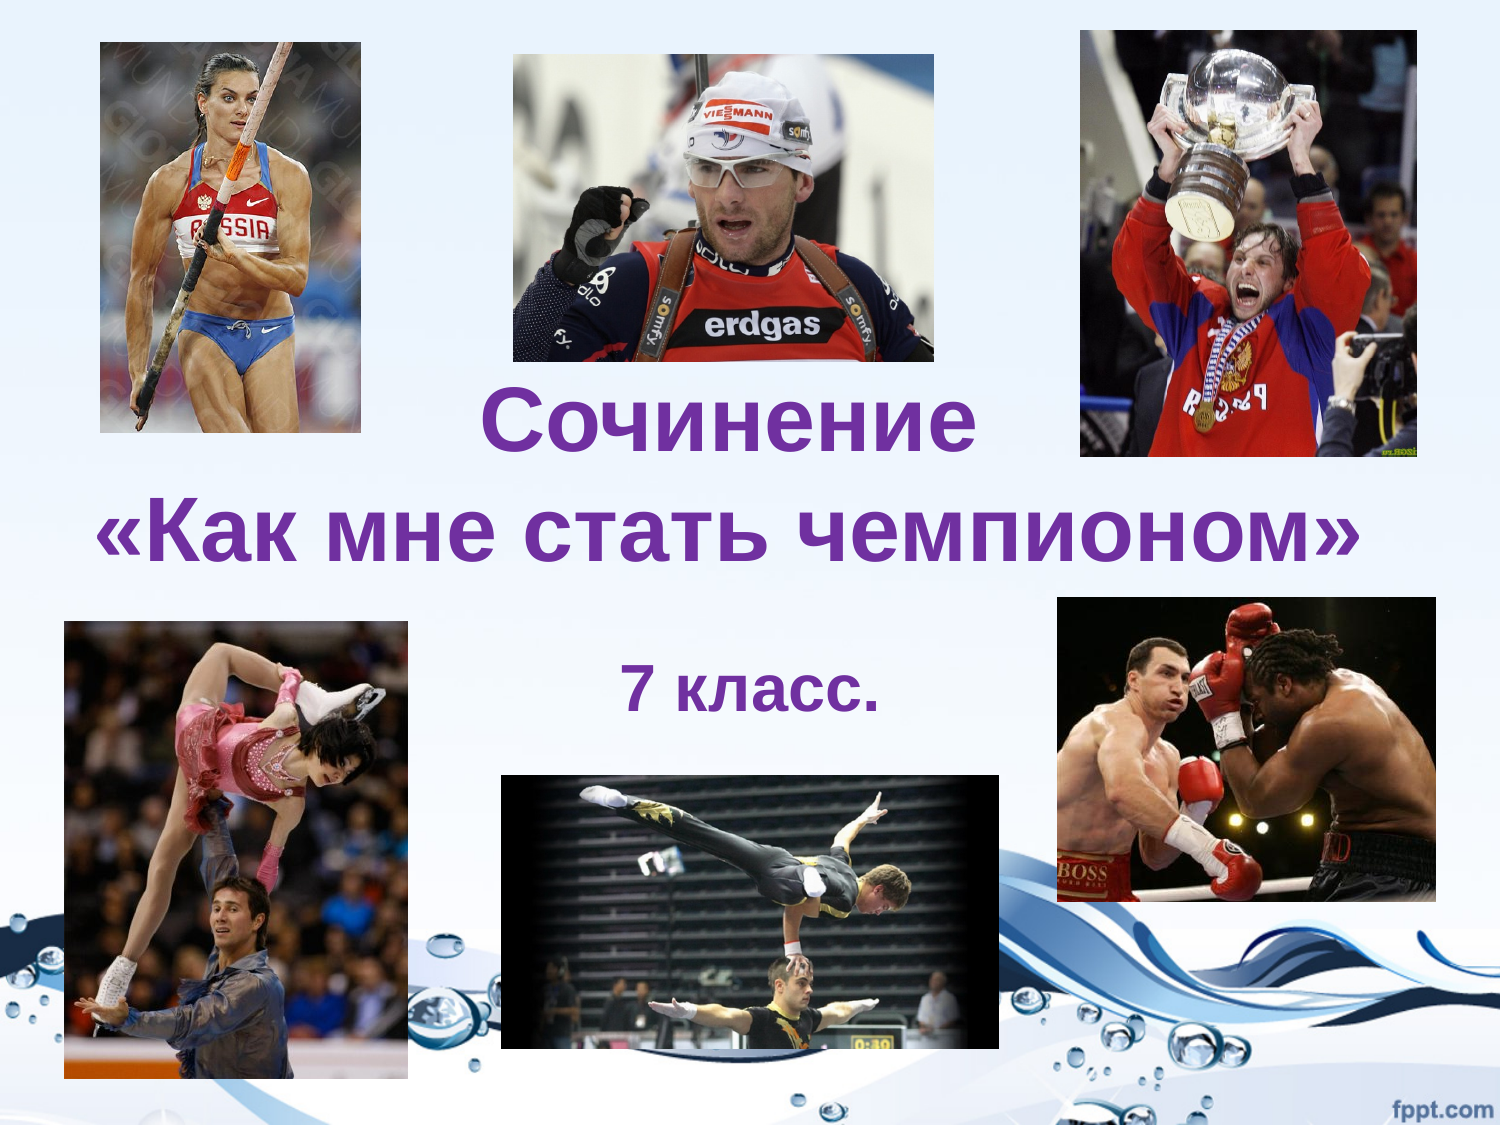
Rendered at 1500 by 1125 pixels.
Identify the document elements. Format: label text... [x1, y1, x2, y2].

picture [0, 0, 1500, 1125]
subtitle 7 класс. [413, 637, 1276, 926]
title Сочинение «Как мне стать чемпионом» [0, 349, 1459, 591]
